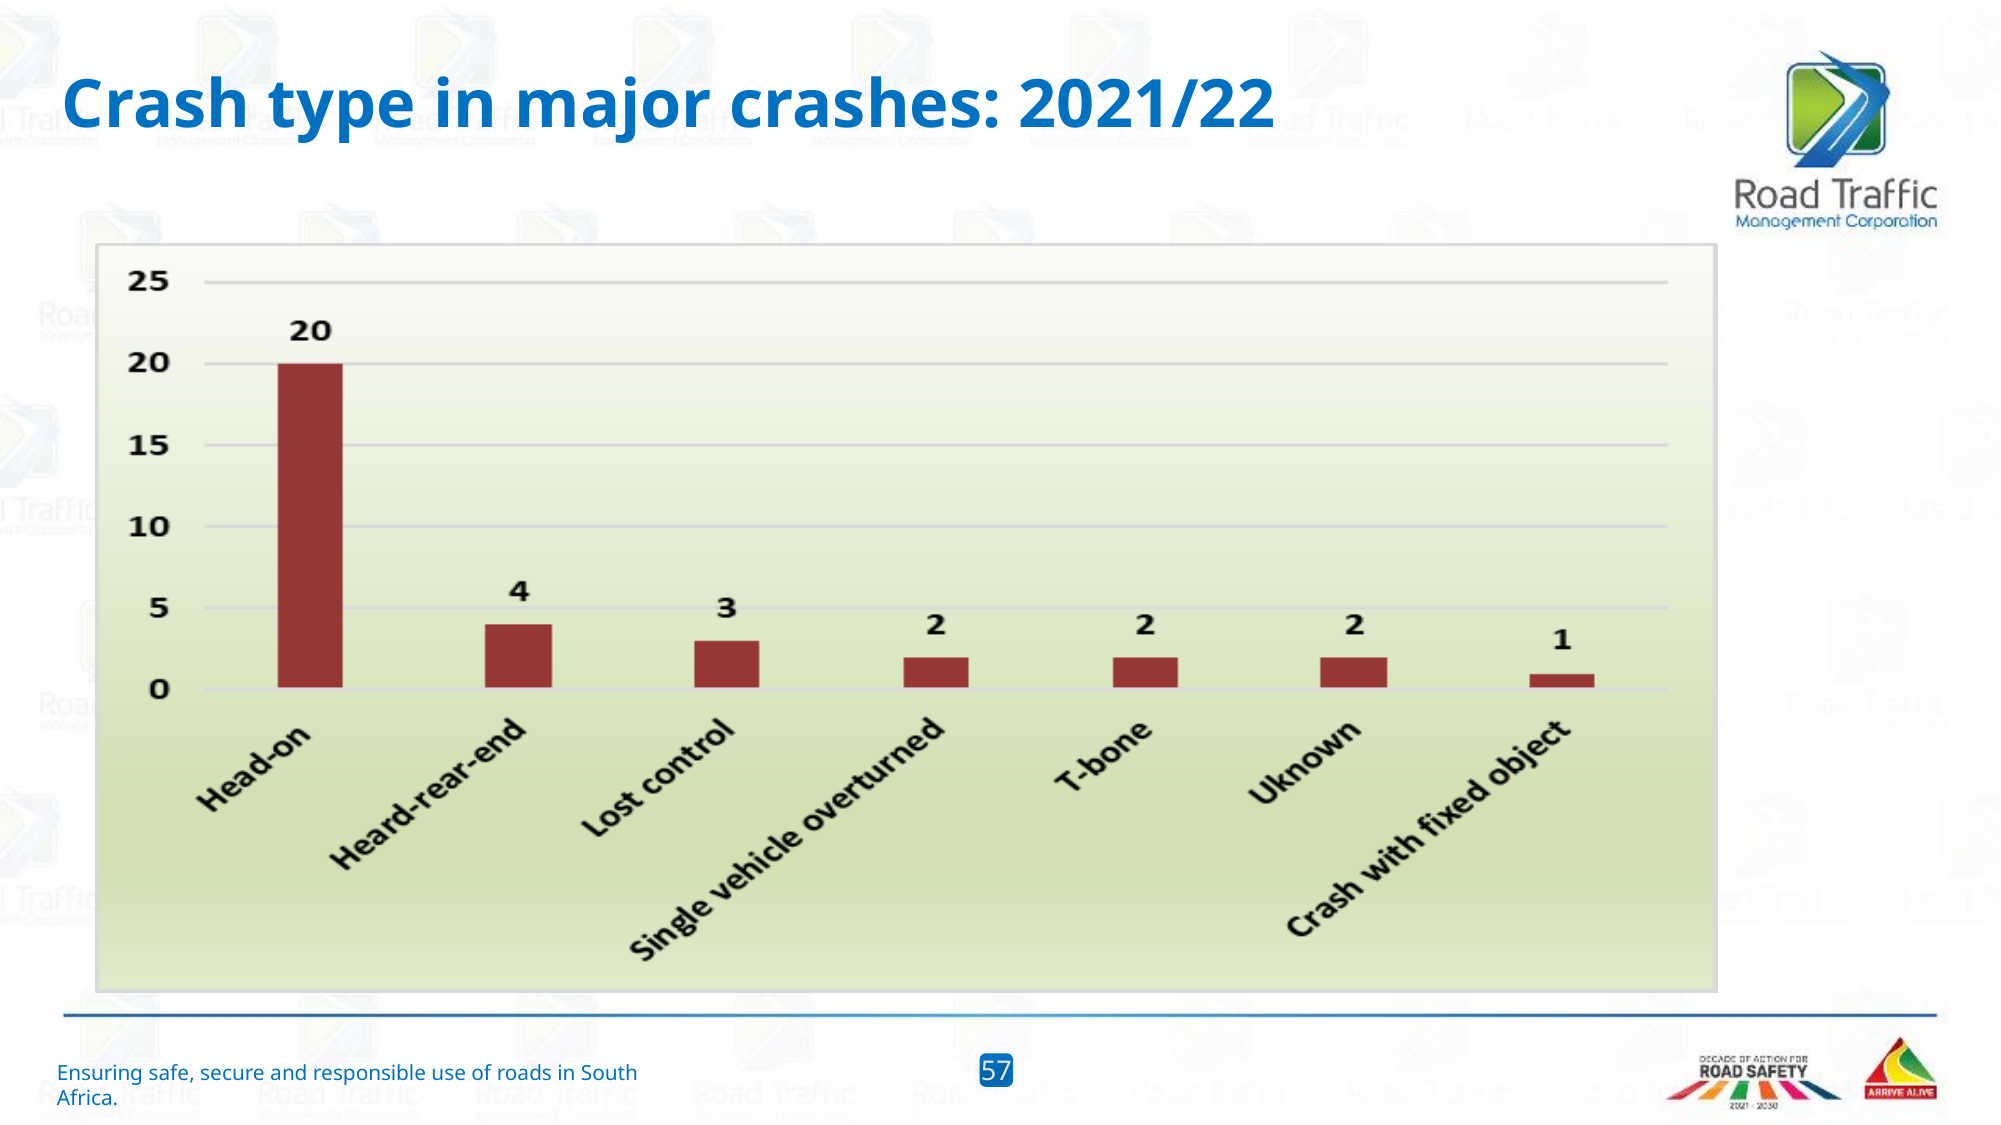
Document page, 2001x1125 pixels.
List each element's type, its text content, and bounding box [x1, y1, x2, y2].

title Crash type in major crashes: 2021/22 [46, 43, 1695, 169]
picture [0, 0, 2001, 1125]
